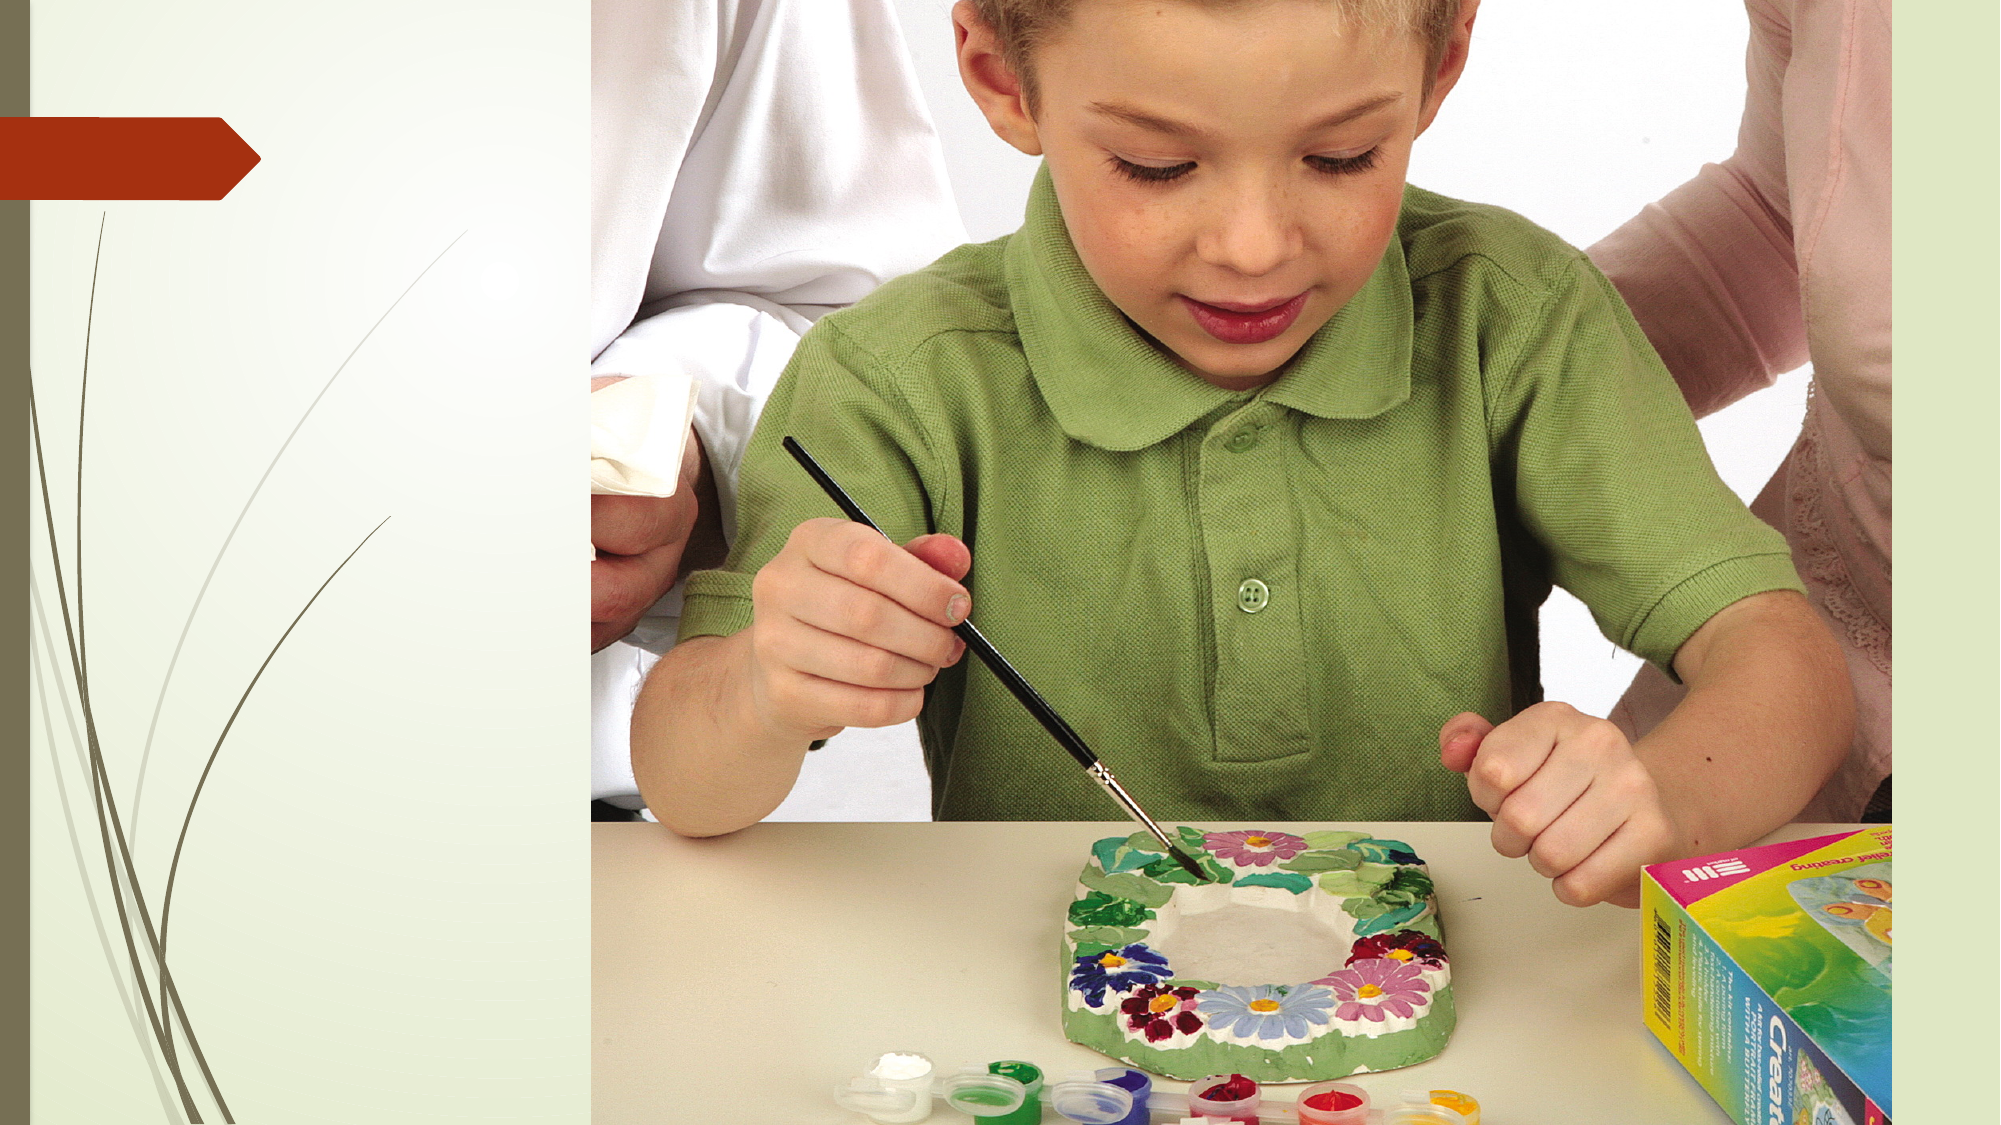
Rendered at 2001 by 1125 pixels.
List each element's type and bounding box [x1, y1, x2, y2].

picture [590, 0, 1892, 1125]
